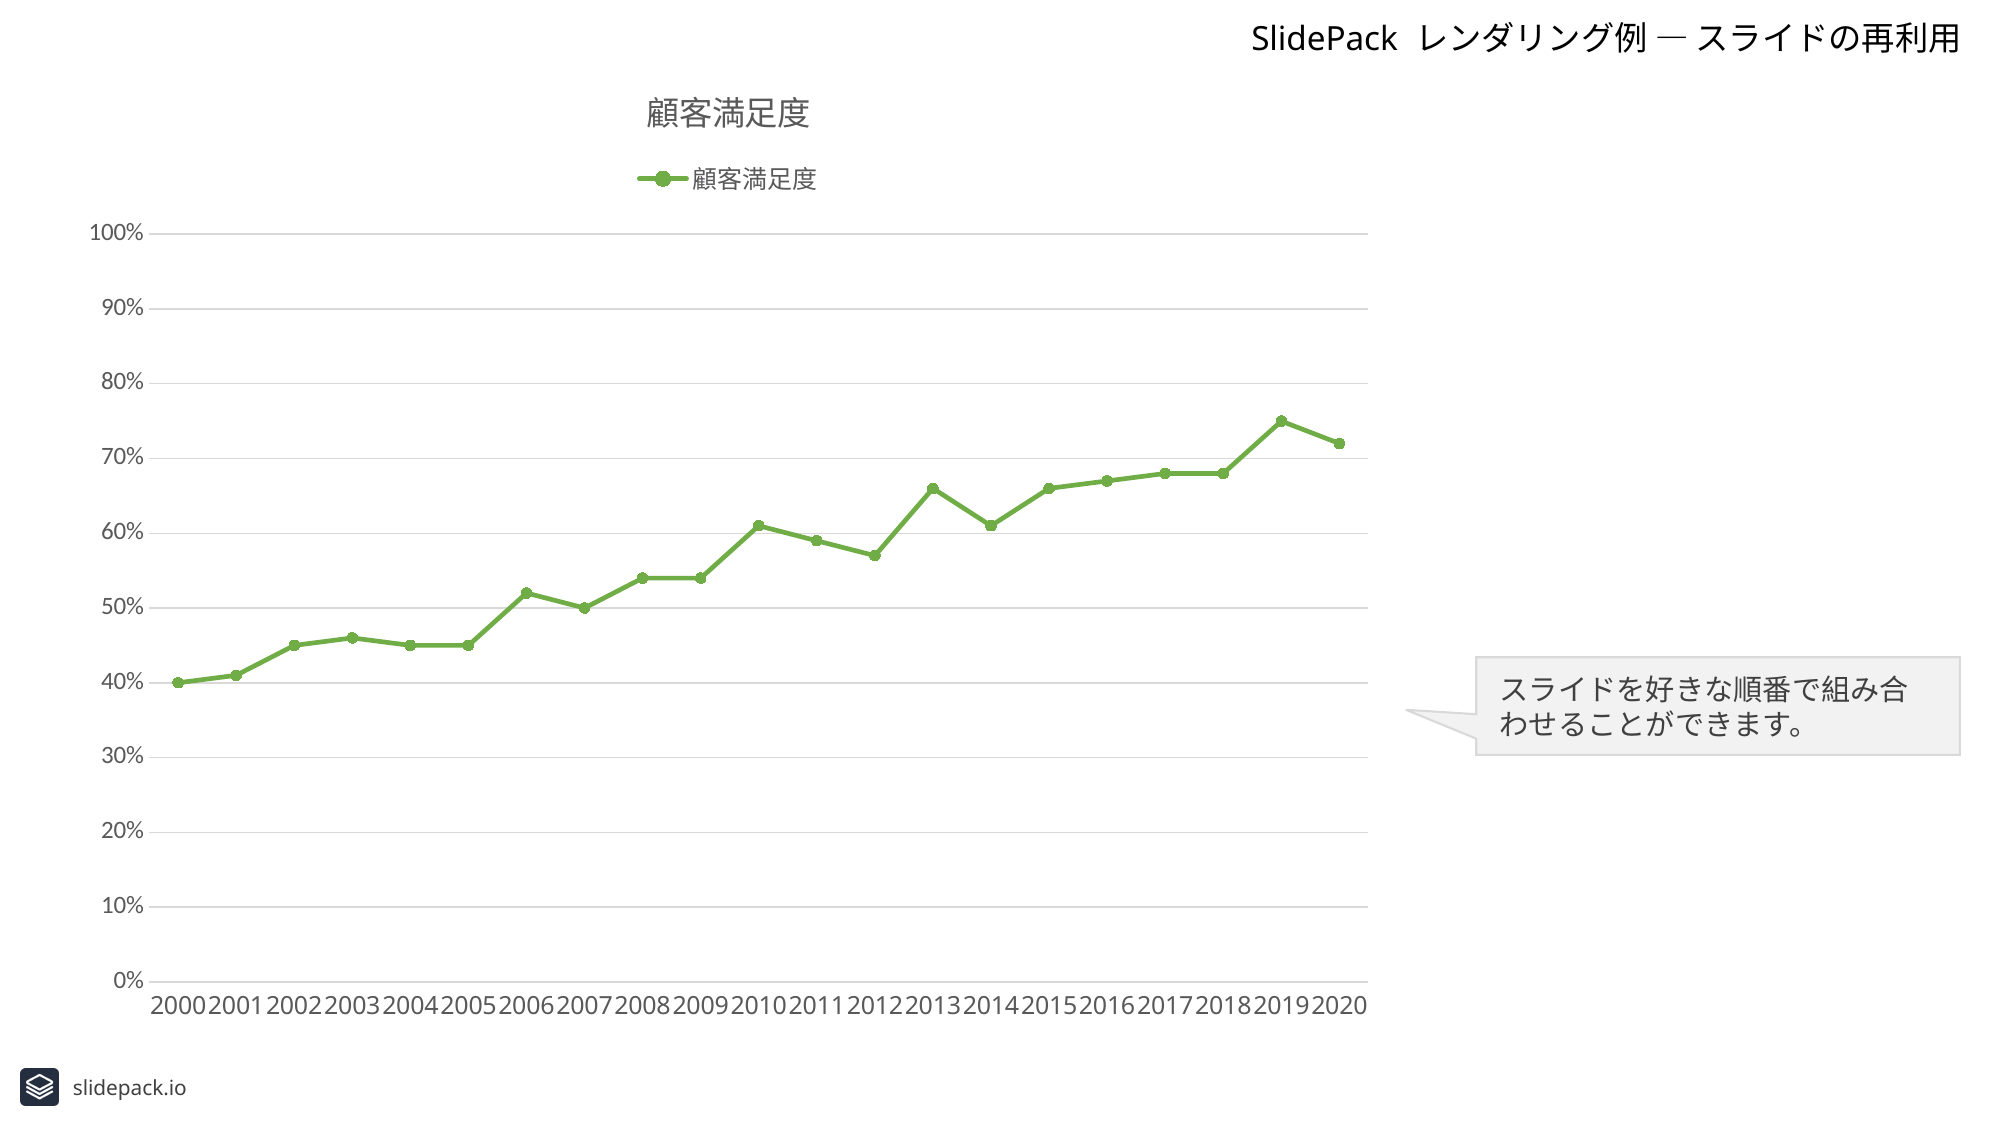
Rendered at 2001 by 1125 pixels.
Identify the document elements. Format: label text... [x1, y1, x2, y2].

text_box [1396, 592, 1960, 1042]
picture [20, 1068, 59, 1106]
text_box スライドを好きな順番で組み合わせることができます。 [1405, 656, 1961, 756]
text_box SlidePack レンダリング例 ― スライドの再利用 [1236, 9, 1977, 65]
chart [61, 53, 1396, 1043]
